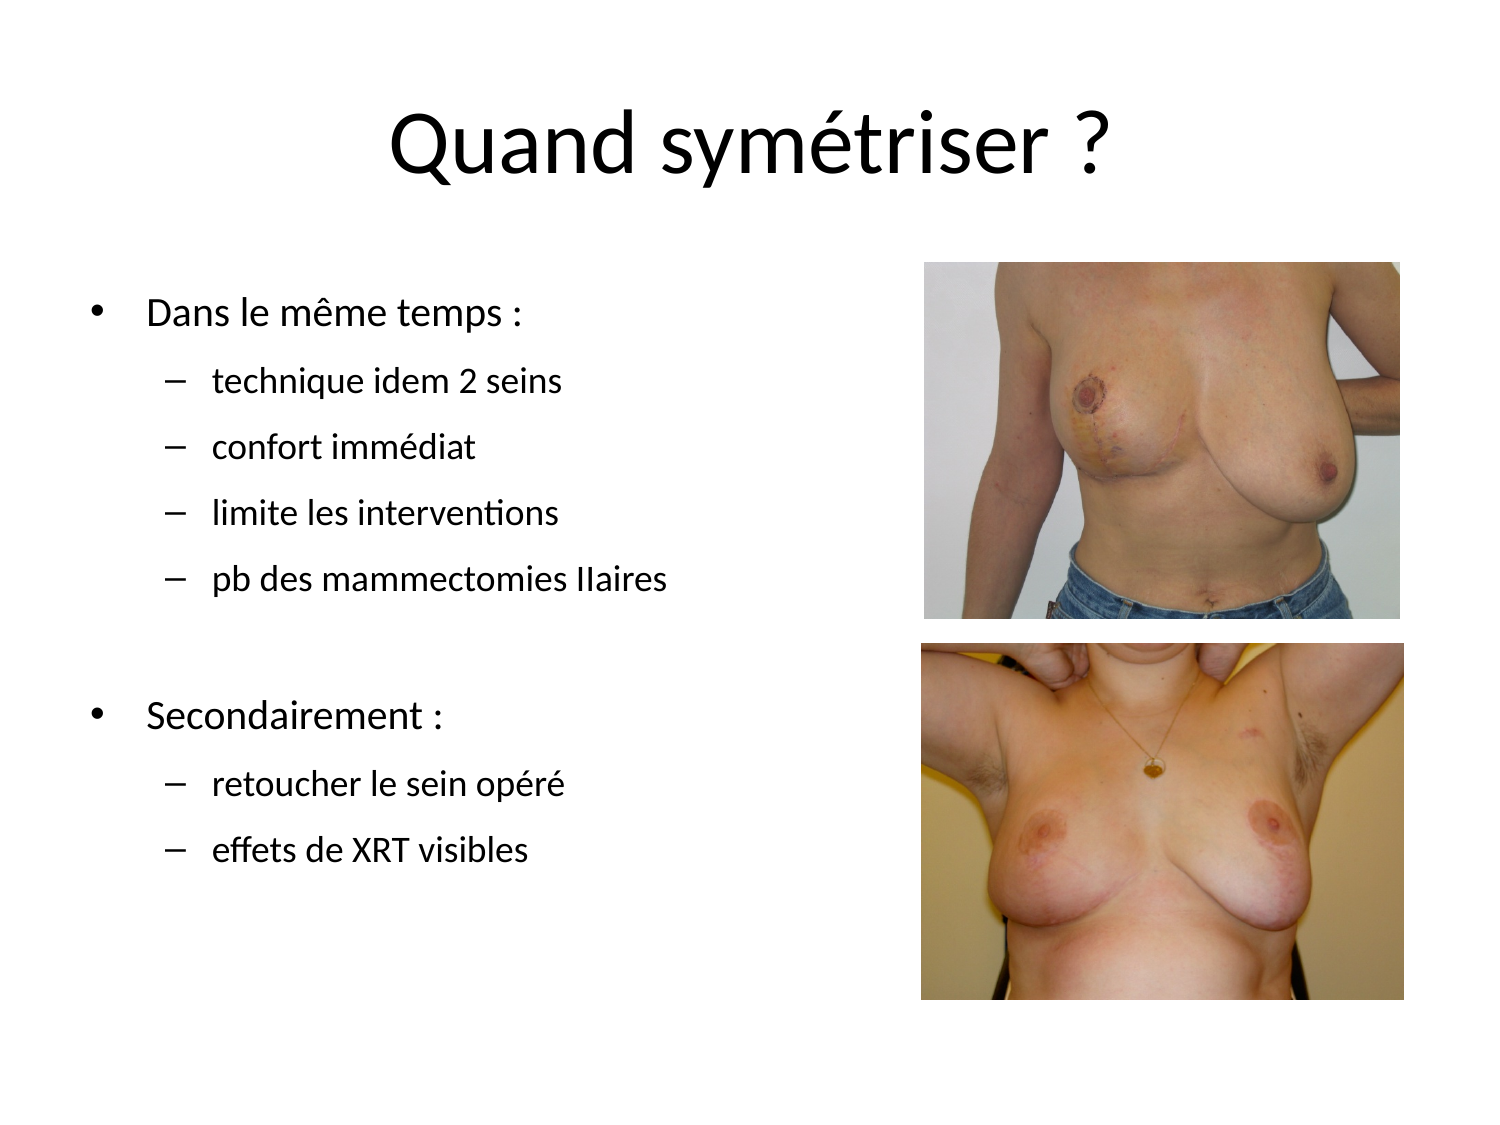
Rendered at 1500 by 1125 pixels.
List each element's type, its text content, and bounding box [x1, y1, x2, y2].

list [921, 643, 1404, 1000]
list Dans le même temps : technique idem 2 seins confort immédiat limite les interventions pb des mammectomies IIaires Secondairement : retoucher le sein opéré effets de XRT visibles [75, 262, 738, 1005]
title Quand symétriser ? [76, 42, 1427, 231]
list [924, 262, 1400, 619]
